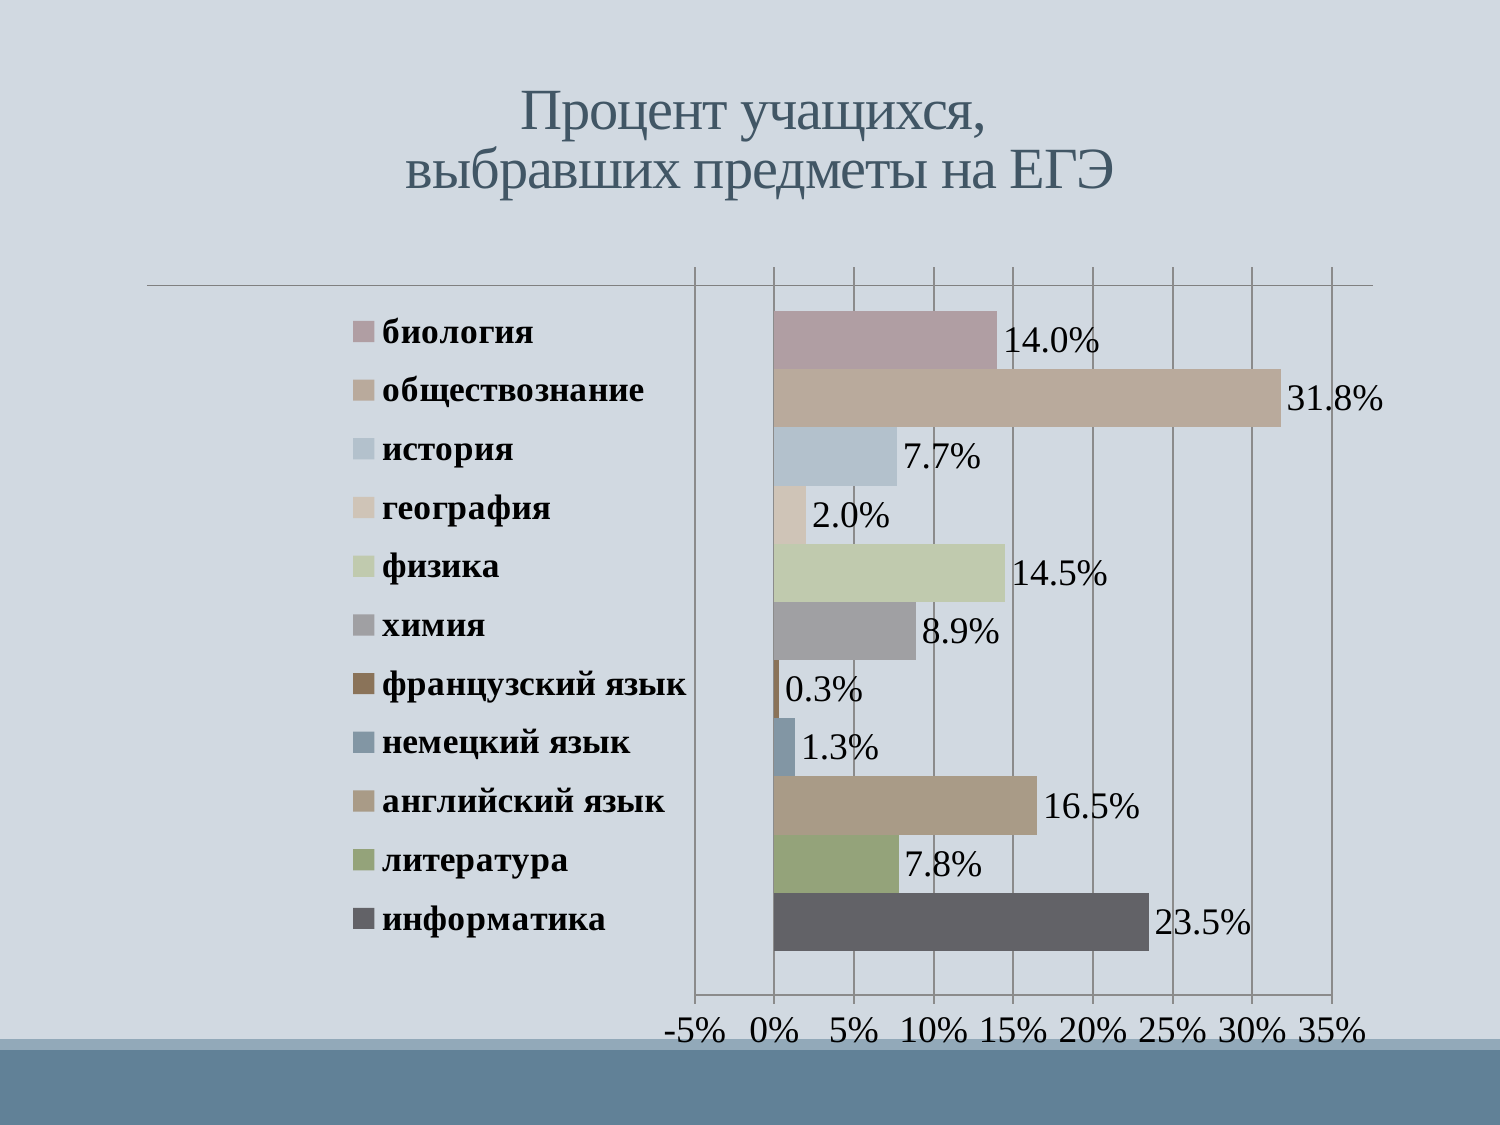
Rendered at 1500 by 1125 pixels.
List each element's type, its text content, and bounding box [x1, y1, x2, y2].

chart [324, 242, 1448, 1107]
title Процент учащихся, выбравших предметы на ЕГЭ [135, 47, 1373, 209]
